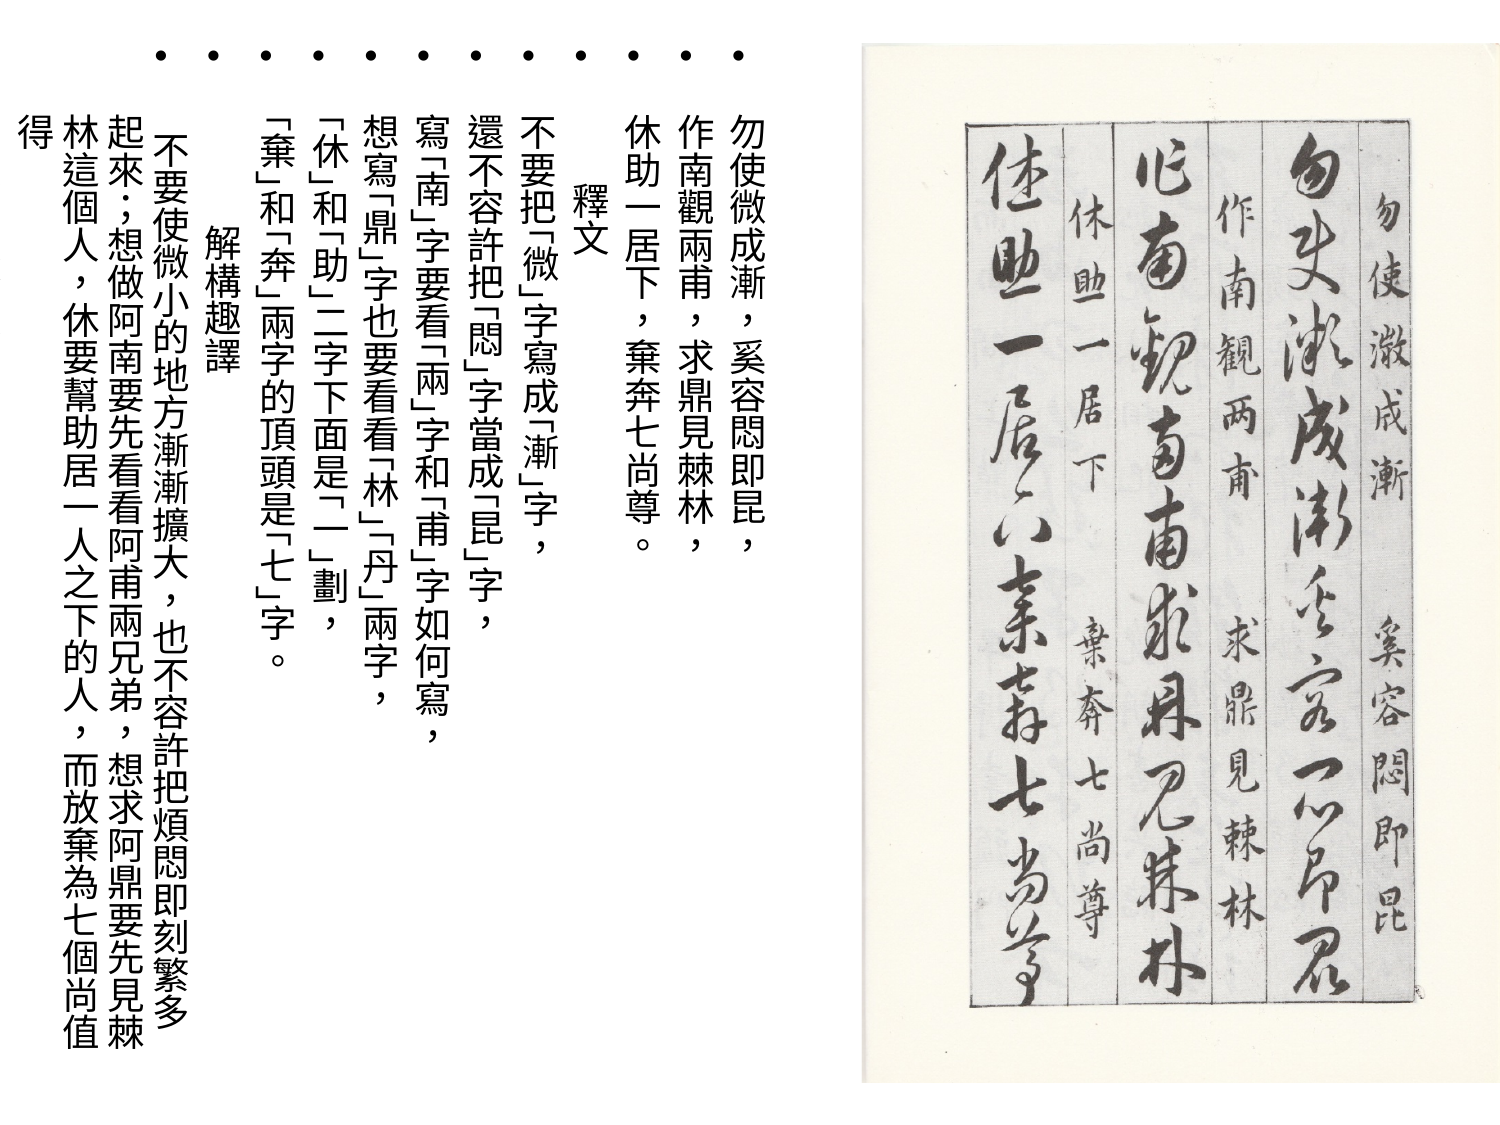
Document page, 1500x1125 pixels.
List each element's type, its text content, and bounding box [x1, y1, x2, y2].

list 勿使微成漸，奚容悶即昆， 作南觀兩甫，求鼎見棘林， 休助一居下，棄奔七尚尊。 釋文 不要把｢微｣字寫成｢漸｣字， 還不容許把｢悶｣字當成｢昆｣字， 寫｢南｣字要看｢兩｣字和｢甫｣字如何寫， 想寫｢鼎｣字也要看看｢林｣｢丹｣兩字， ｢休｣和｢助｣二字下面是｢一｣劃， ｢棄｣和｢奔｣兩字的頂頭是｢七｣字。 解構趣譯 不要使微小的地方漸漸擴大，也不容許把煩悶即刻繁多起來；想做阿南要先看看阿甫兩兄弟，想求阿鼎要先見棘林這個人，休要幫助居一人之下的人，而放棄為七個尚值得 尊敬的人奔走。 [0, 42, 857, 1080]
picture [860, 42, 1500, 1083]
